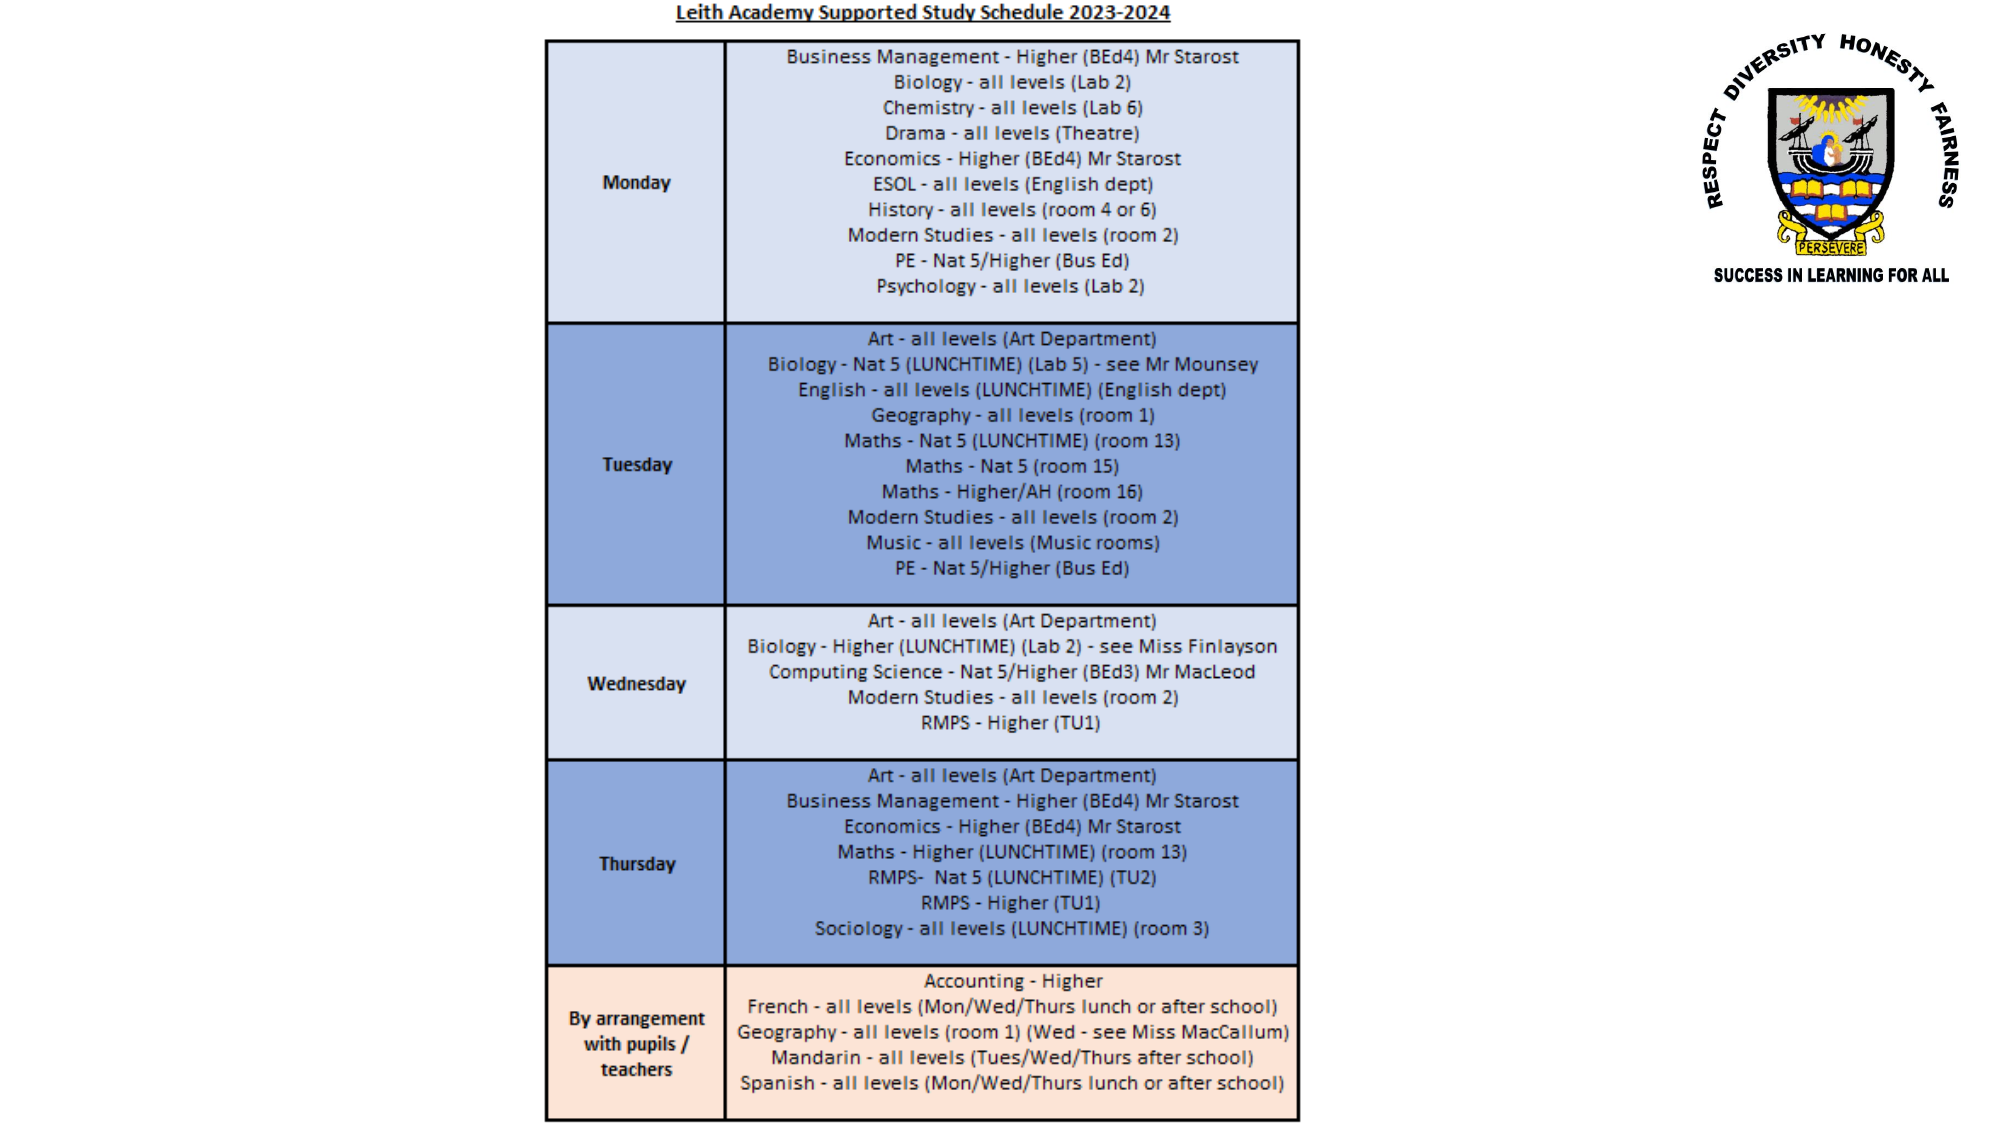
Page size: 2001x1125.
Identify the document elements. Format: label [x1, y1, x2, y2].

picture [1701, 31, 1961, 286]
picture [535, 0, 1309, 1125]
